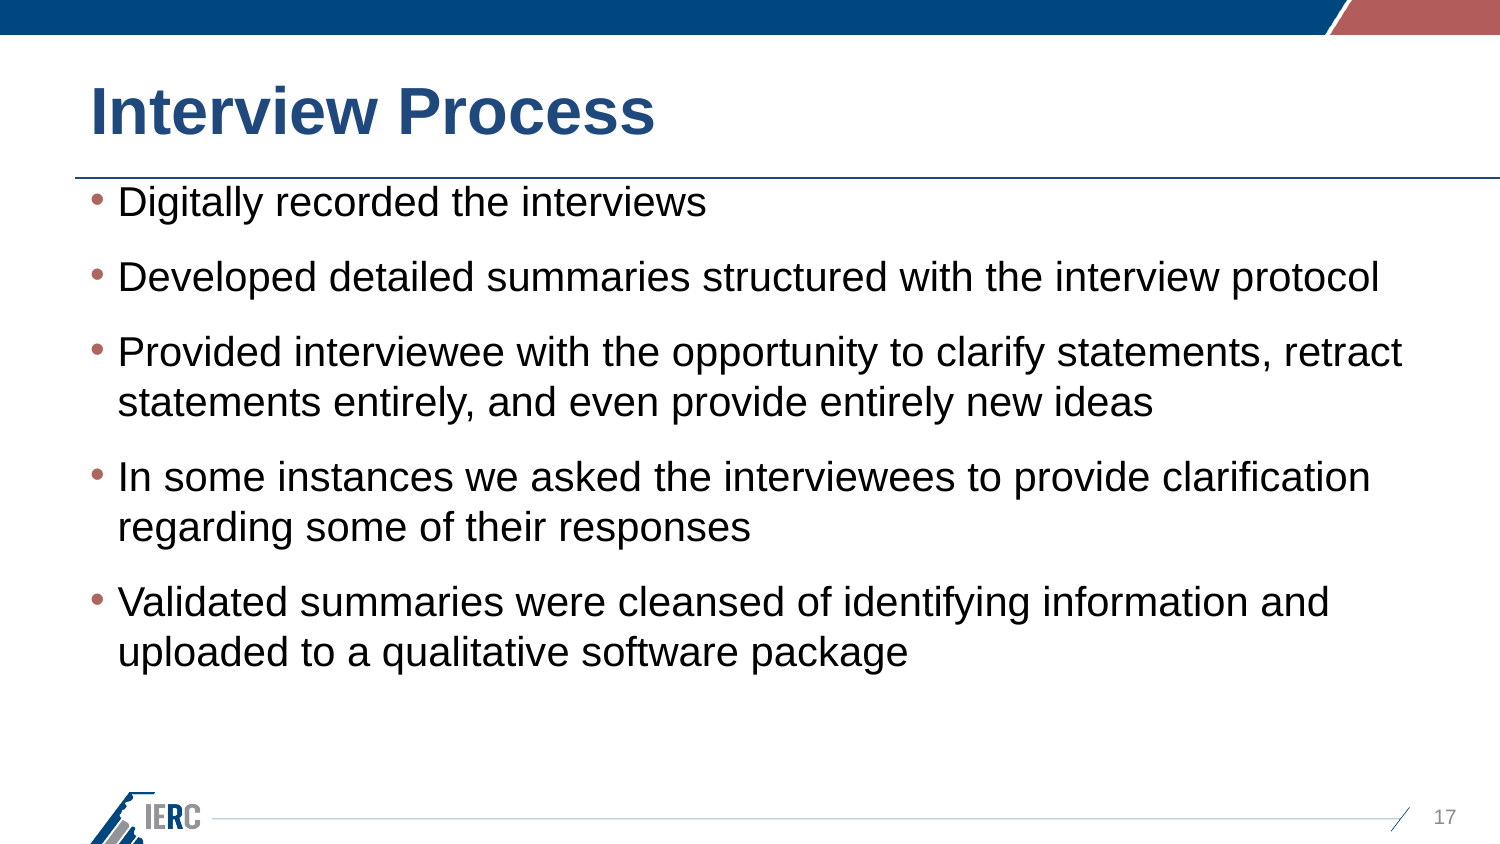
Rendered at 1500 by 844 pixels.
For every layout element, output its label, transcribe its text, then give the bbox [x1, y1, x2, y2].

list Digitally recorded the interviews Developed detailed summaries structured with the interview protocol Provided interviewee with the opportunity to clarify statements, retract statements entirely, and even provide entirely new ideas In some instances we asked the interviewees to provide clarification regarding some of their responses Validated summaries were cleansed of identifying information and uploaded to a qualitative software package [75, 159, 1425, 717]
title Interview Process [75, 21, 1425, 159]
slide_number 17 [1400, 793, 1491, 839]
picture [90, 792, 1410, 844]
picture [0, 0, 1500, 35]
